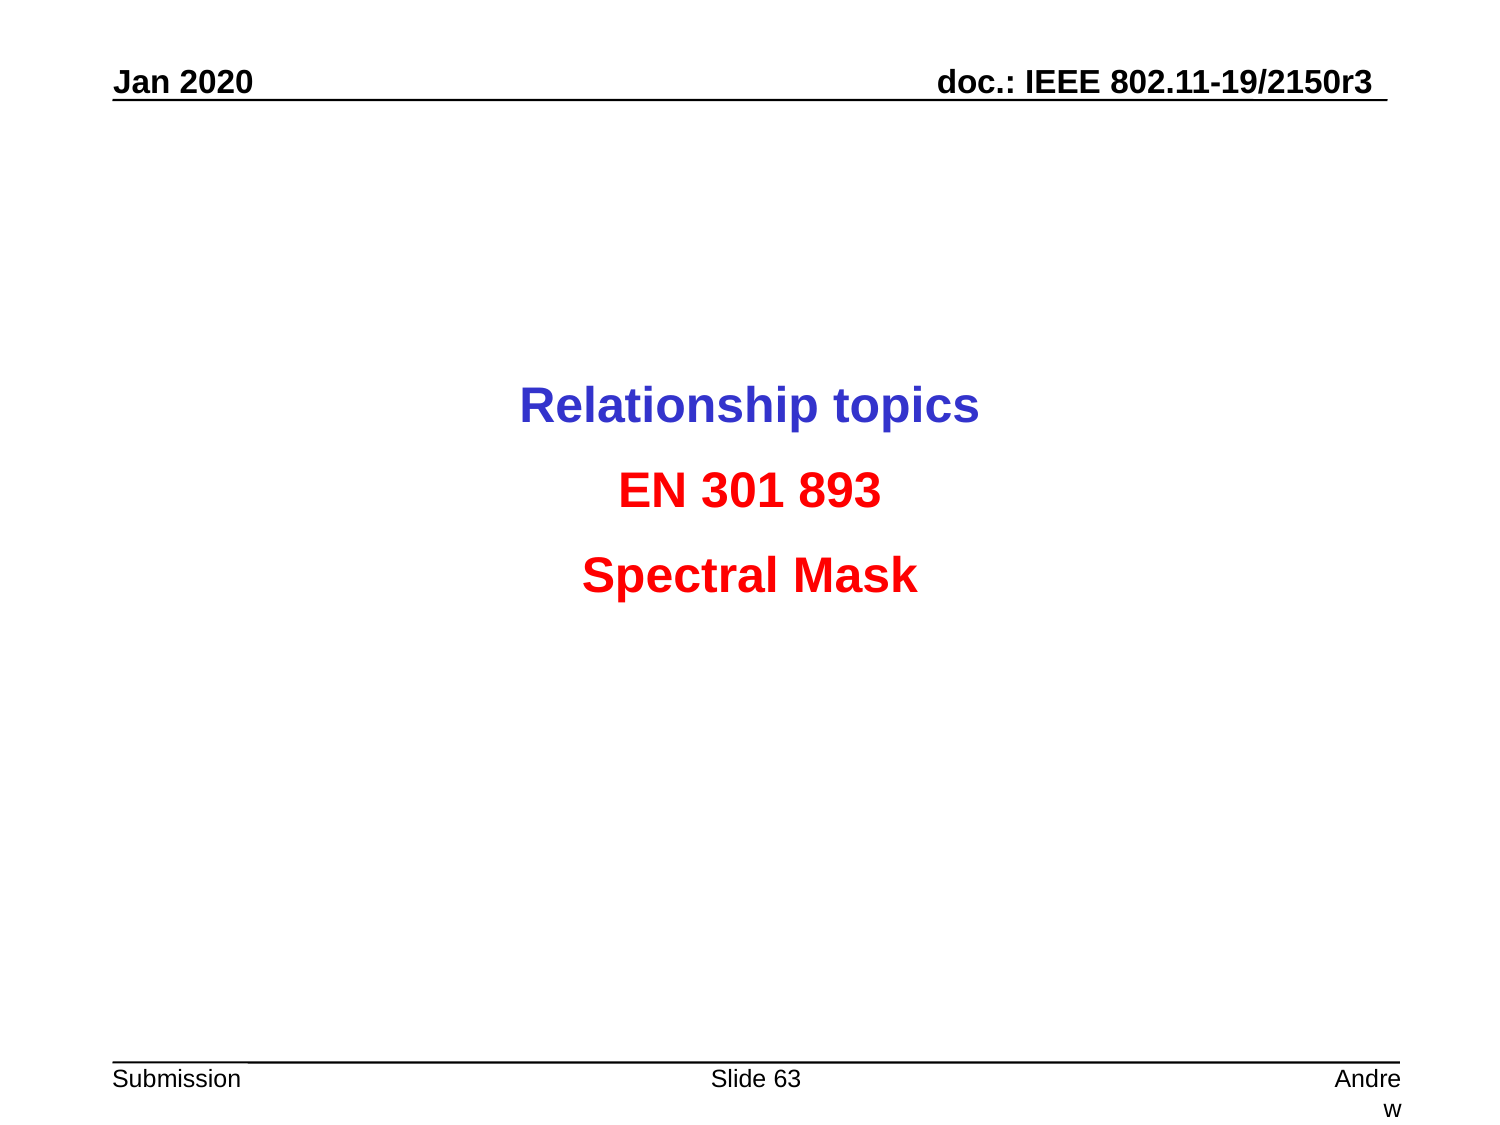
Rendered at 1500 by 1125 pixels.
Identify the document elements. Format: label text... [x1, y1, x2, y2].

slide_number Slide 63 [709, 1061, 803, 1093]
footer Andrew Myles, Cisco [1320, 1061, 1402, 1093]
list Relationship topics EN 301 893 Spectral Mask [112, 324, 1388, 650]
